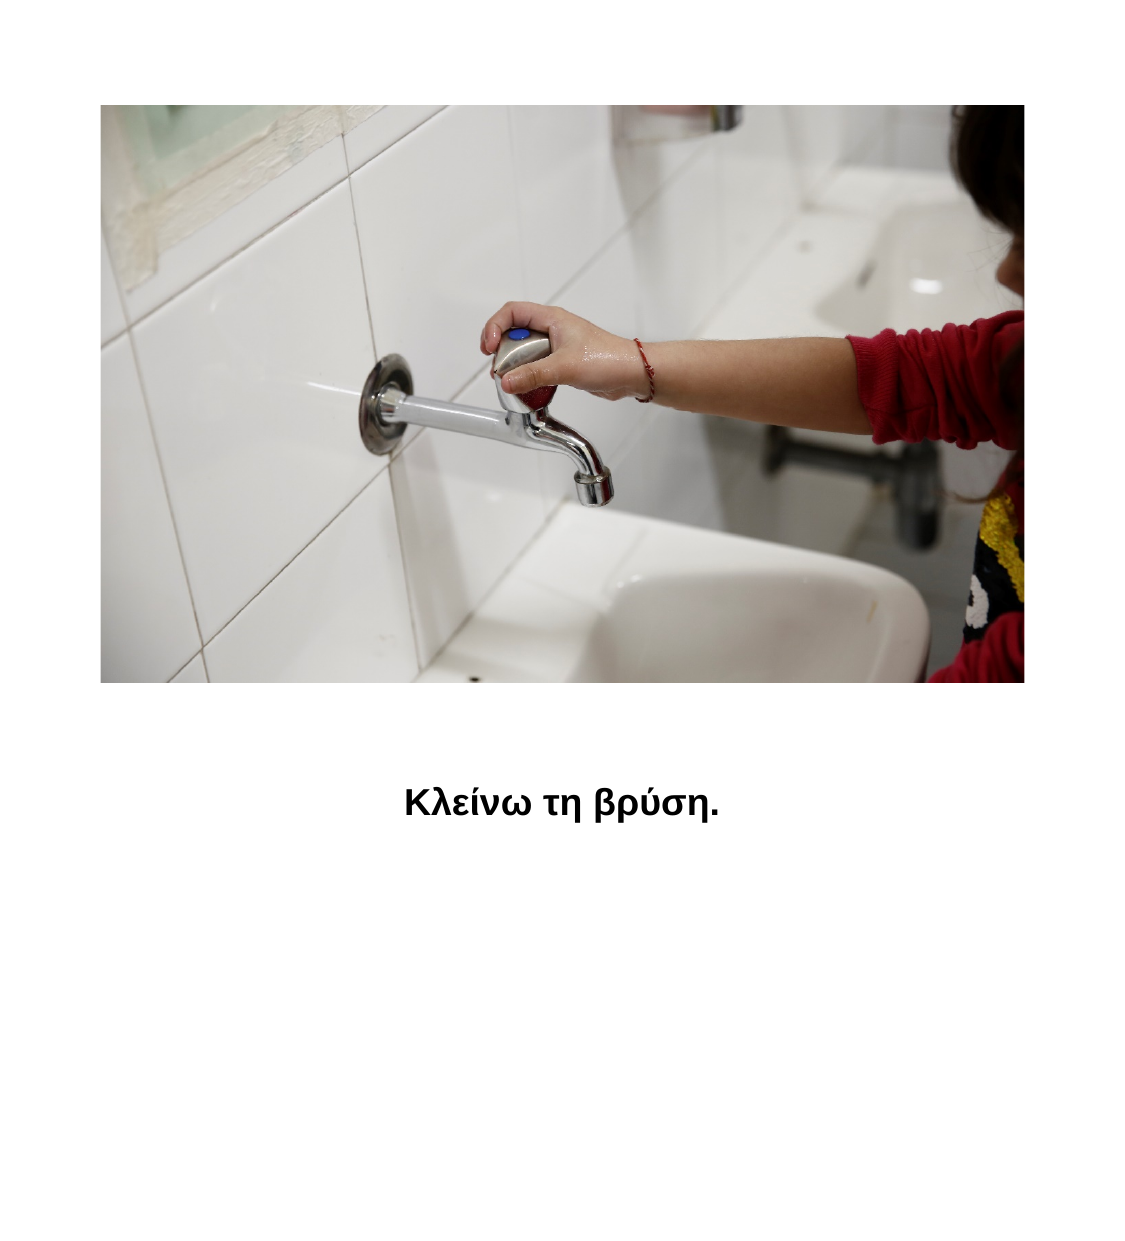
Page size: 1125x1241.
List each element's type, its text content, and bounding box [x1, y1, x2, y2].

picture [100, 105, 1025, 683]
list Κλείνω τη βρύση. [109, 774, 1016, 1123]
